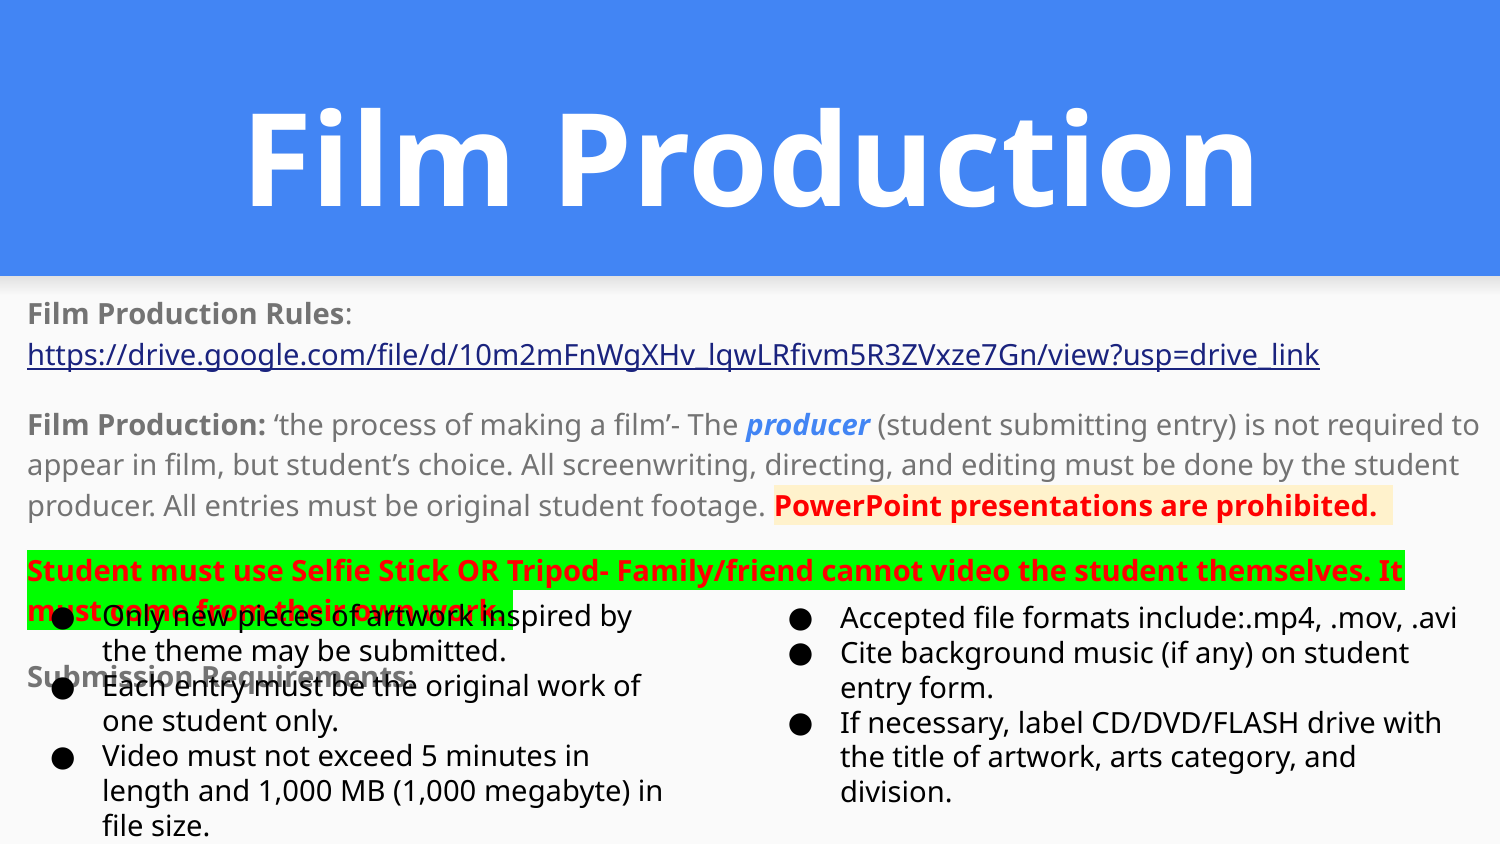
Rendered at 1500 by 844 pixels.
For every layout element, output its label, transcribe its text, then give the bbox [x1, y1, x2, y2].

text_box Only new pieces of artwork inspired by the theme may be submitted. Each entry must be the original work of one student only. Video must not exceed 5 minutes in length and 1,000 MB (1,000 megabyte) in file size. [11, 582, 700, 827]
list Film Production Rules: https://drive.google.com/file/d/10m2mFnWgXHv_lqwLRfivm5R3ZVxze7Gn/view?usp=drive_link Film Production: ‘the process of making a film’- The producer (student submitting entry) is not required to appear in film, but student’s choice. All screenwriting, directing, and editing must be done by the student producer. All entries must be original student footage. PowerPoint presentations are prohibited. Student must use Selfie Stick OR Tripod- Family/friend cannot video the student themselves. It must come from their own work. Submission Requirements: [12, 274, 1500, 844]
title Film Production [77, 65, 1427, 248]
text_box Accepted file formats include:.mp4, .mov, .avi Cite background music (if any) on student entry form. If necessary, label CD/DVD/FLASH drive with the title of artwork, arts category, and division. [750, 583, 1486, 826]
